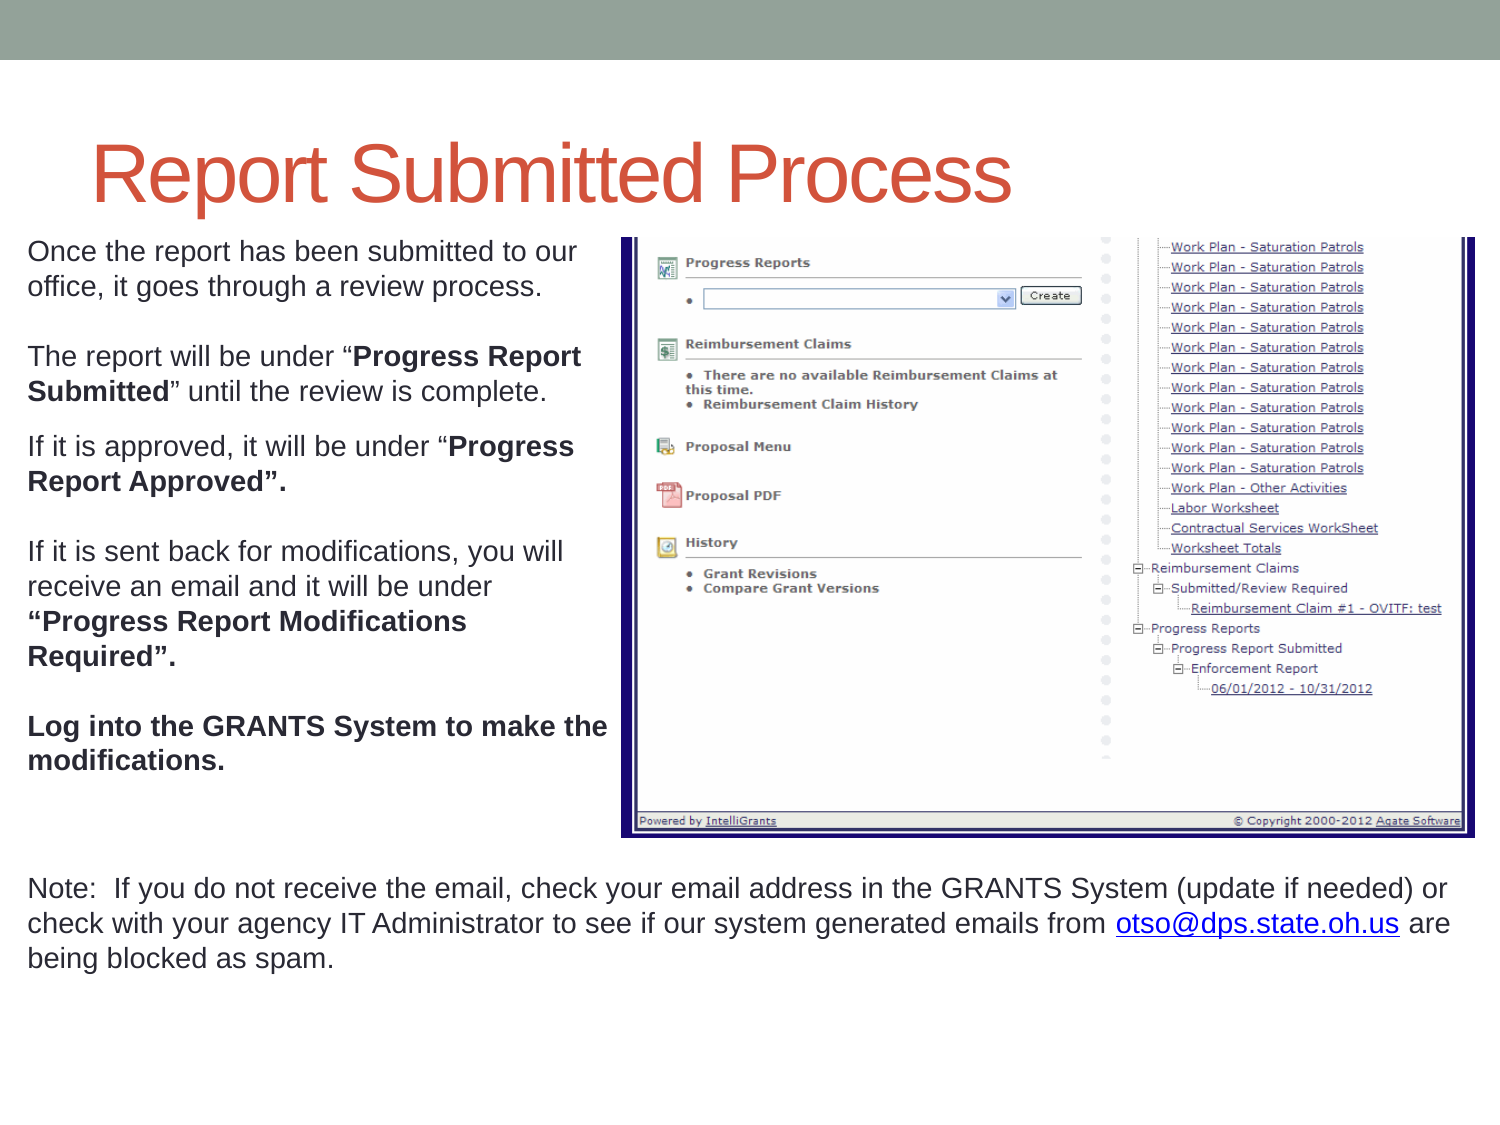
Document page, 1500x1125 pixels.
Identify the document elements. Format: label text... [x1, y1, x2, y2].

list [620, 237, 1476, 838]
text_box Once the report has been submitted to our office, it goes through a review process. The report will be under “Progress Report Submitted” until the review is complete. If it is approved, it will be under “Progress Report Approved”. If it is sent back for modifications, you will receive an email and it will be under “Progress Report Modifications Required”. Log into the GRANTS System to make the modifications. [12, 224, 625, 819]
text_box Note: If you do not receive the email, check your email address in the GRANTS System (update if needed) or check with your agency IT Administrator to see if our system generated emails from otso@dps.state.oh.us are being blocked as spam. [12, 862, 1475, 983]
title Report Submitted Process [75, 87, 1425, 234]
